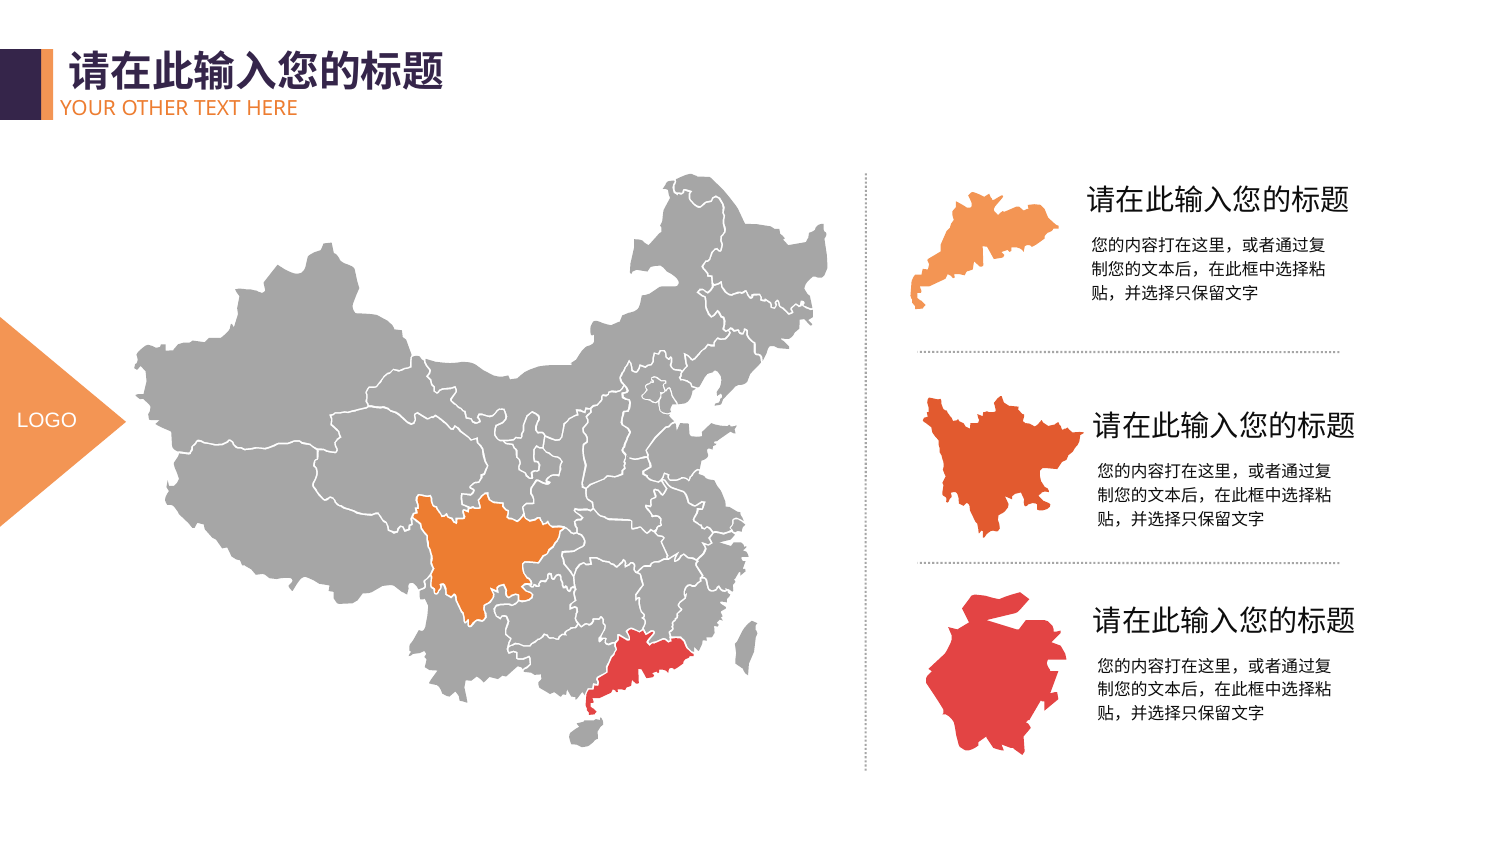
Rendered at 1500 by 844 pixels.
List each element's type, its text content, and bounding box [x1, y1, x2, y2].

text_box YOUR OTHER TEXT HERE [45, 87, 313, 127]
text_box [134, 174, 828, 748]
text_box [926, 592, 1067, 755]
text_box 请在此输入您的标题 [53, 36, 460, 102]
text_box [942, 473, 1051, 538]
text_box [0, 49, 54, 120]
text_box [922, 396, 1078, 471]
text_box [910, 191, 1059, 310]
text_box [0, 316, 126, 527]
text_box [1078, 594, 1374, 730]
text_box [1071, 174, 1374, 310]
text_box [1078, 400, 1374, 536]
